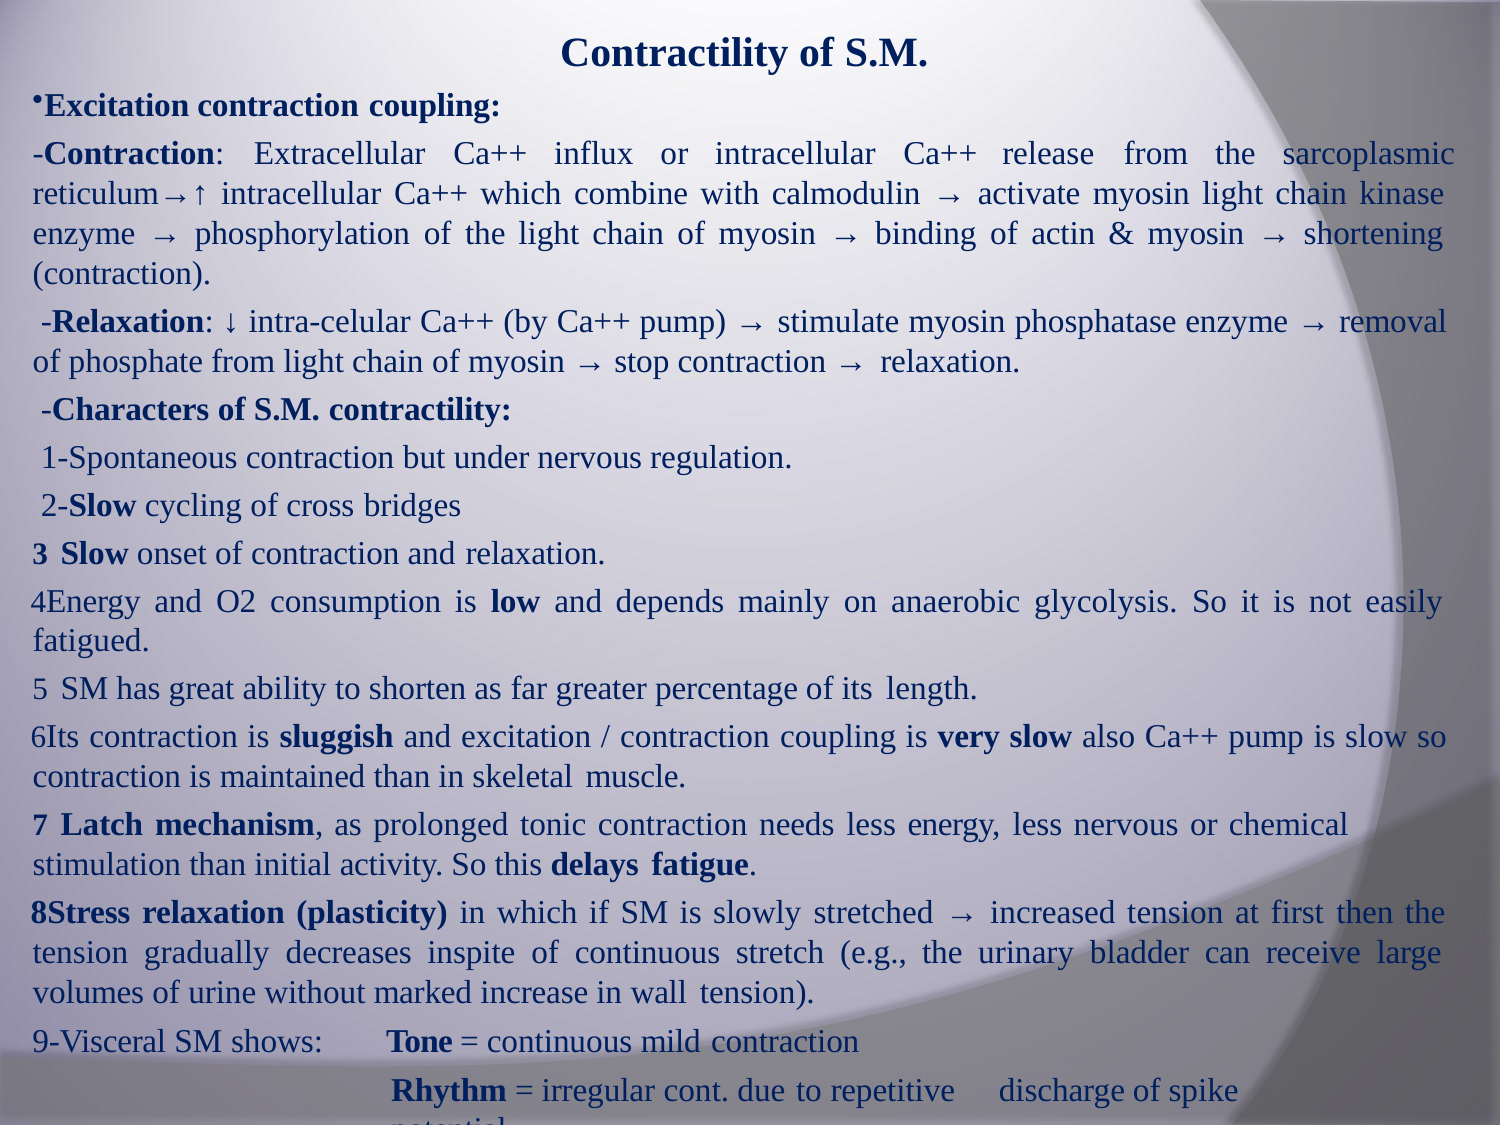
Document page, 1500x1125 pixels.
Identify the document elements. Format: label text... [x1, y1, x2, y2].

text_box 9-Visceral SM shows: [30, 1017, 330, 1060]
text_box Excitation contraction coupling: -Contraction: Extracellular Ca++ influx or intracellular Ca++ [30, 73, 978, 169]
text_box reticulum→↑ intracellular Ca++ which combine with calmodulin → activate myosin light chain kinase enzyme → phosphorylation of the light chain of myosin → binding of actin & myosin → shortening (contraction). -Relaxation: ↓ intra-celular Ca++ (by Ca++ pump) → stimulate myosin phosphatase enzyme → removal of phosphate from light chain of myosin → stop contraction → relaxation. -Characters of S.M. contractility: 1-Spontaneous contraction but under nervous regulation. 2-Slow cycling of cross bridges Slow onset of contraction and relaxation. Energy and O2 consumption is low and depends mainly on anaerobic glycolysis. So it is not easily fatigued. SM has great ability to shorten as far greater percentage of its length. Its contraction is sluggish and excitation / contraction coupling is very slow also Ca++ pump is slow so contraction is maintained than in skeletal muscle. Latch mechanism, as prolonged tonic contraction needs less energy, less nervous or chemical stimulation than initial activity. So this delays fatigue. Stress relaxation (plasticity) in which if SM is slowly stretched → increased tension at first then the tension gradually decreases inspite of continuous stretch (e.g., the urinary bladder can receive large volumes of urine without marked increase in wall tension). [30, 169, 1458, 1011]
picture [0, 0, 1280, 1066]
title Contractility of S.M. [558, 22, 930, 73]
text_box release from the sarcoplasmic [1000, 129, 1458, 169]
text_box Tone = continuous mild contraction Rhythm = irregular cont. due to repetitive discharge of spike potential. [383, 1009, 1371, 1125]
